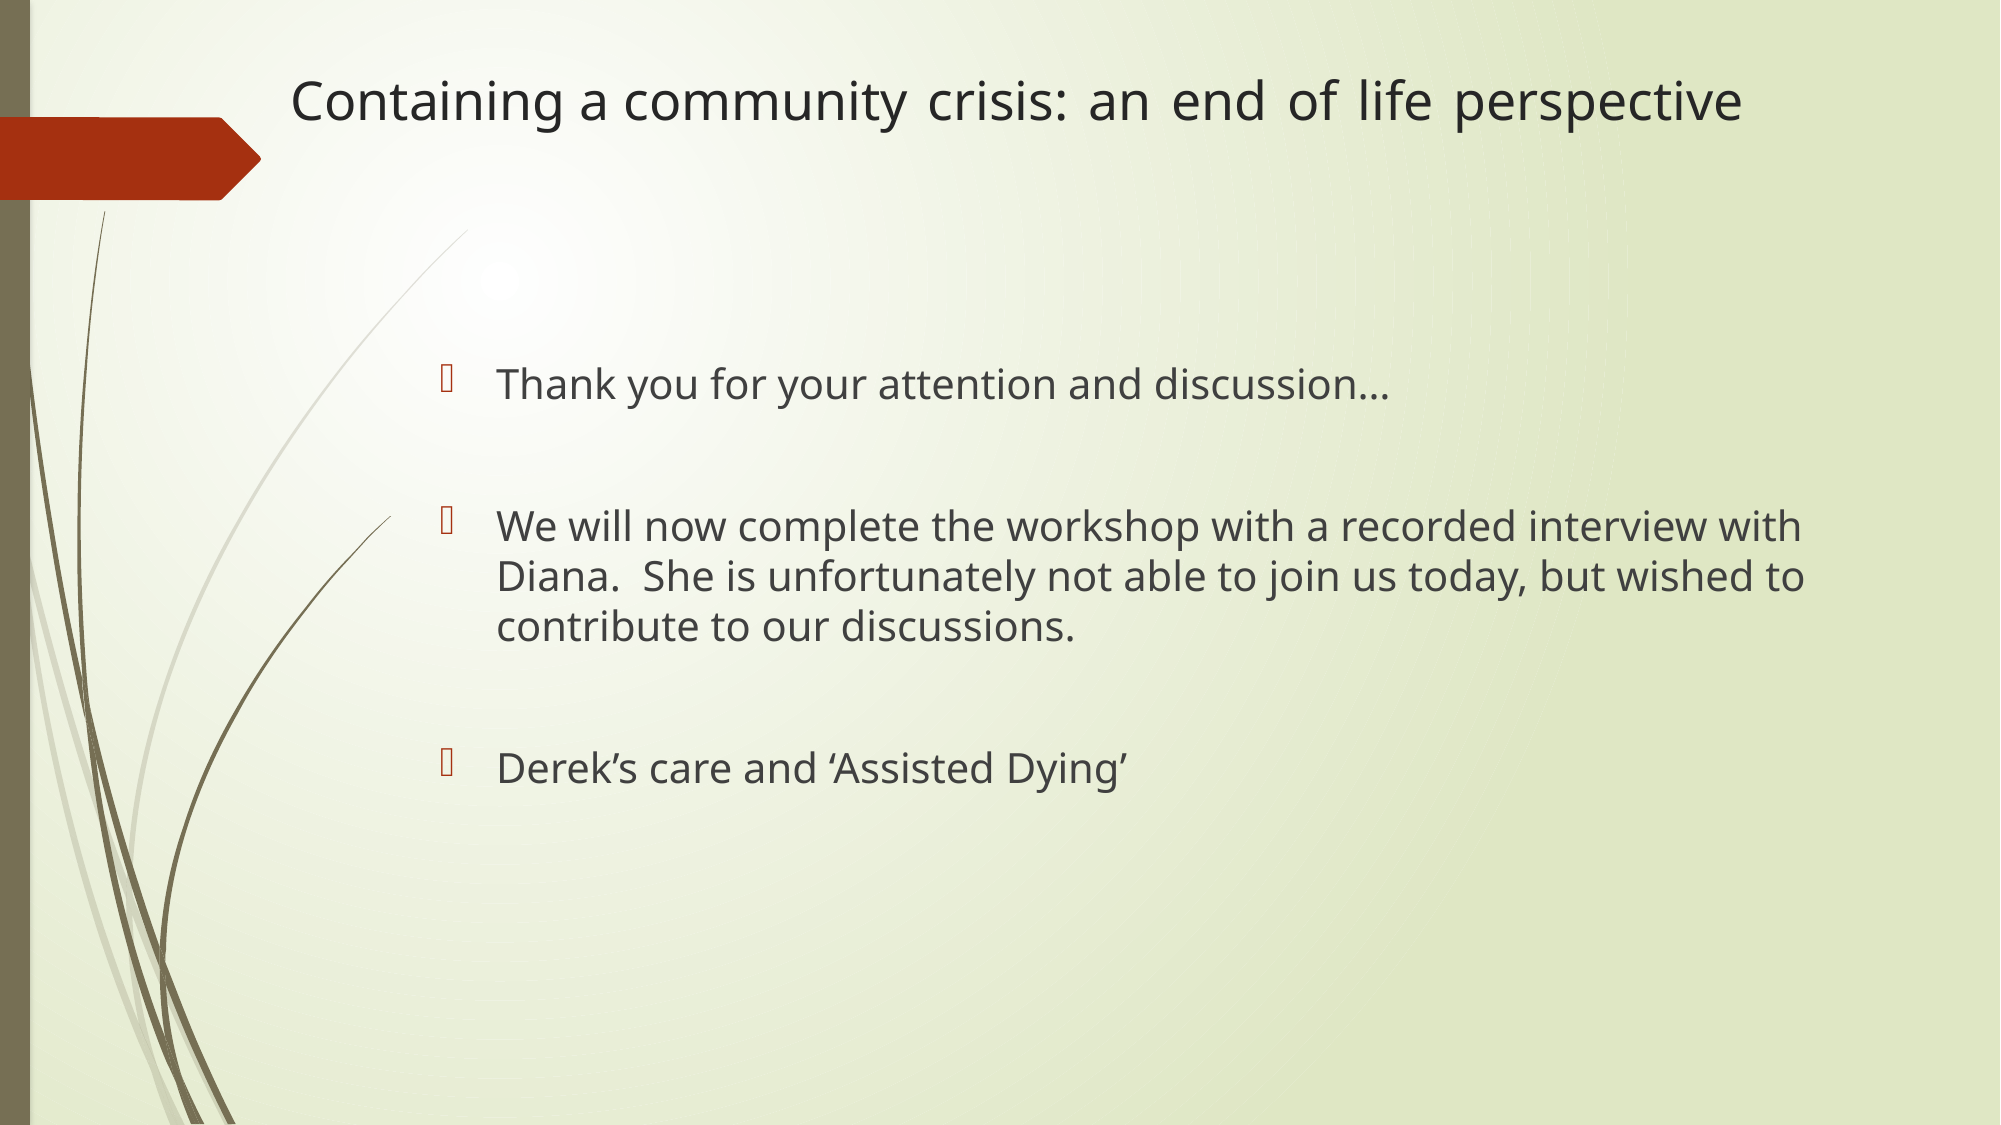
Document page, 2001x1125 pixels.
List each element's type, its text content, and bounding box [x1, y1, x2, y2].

list Thank you for your attention and discussion… We will now complete the workshop with a recorded interview with Diana. She is unfortunately not able to join us today, but wished to contribute to our discussions. Derek’s care and ‘Assisted Dying’ [424, 350, 1888, 970]
title Containing a community crisis: an end of life perspective [275, 37, 1980, 248]
